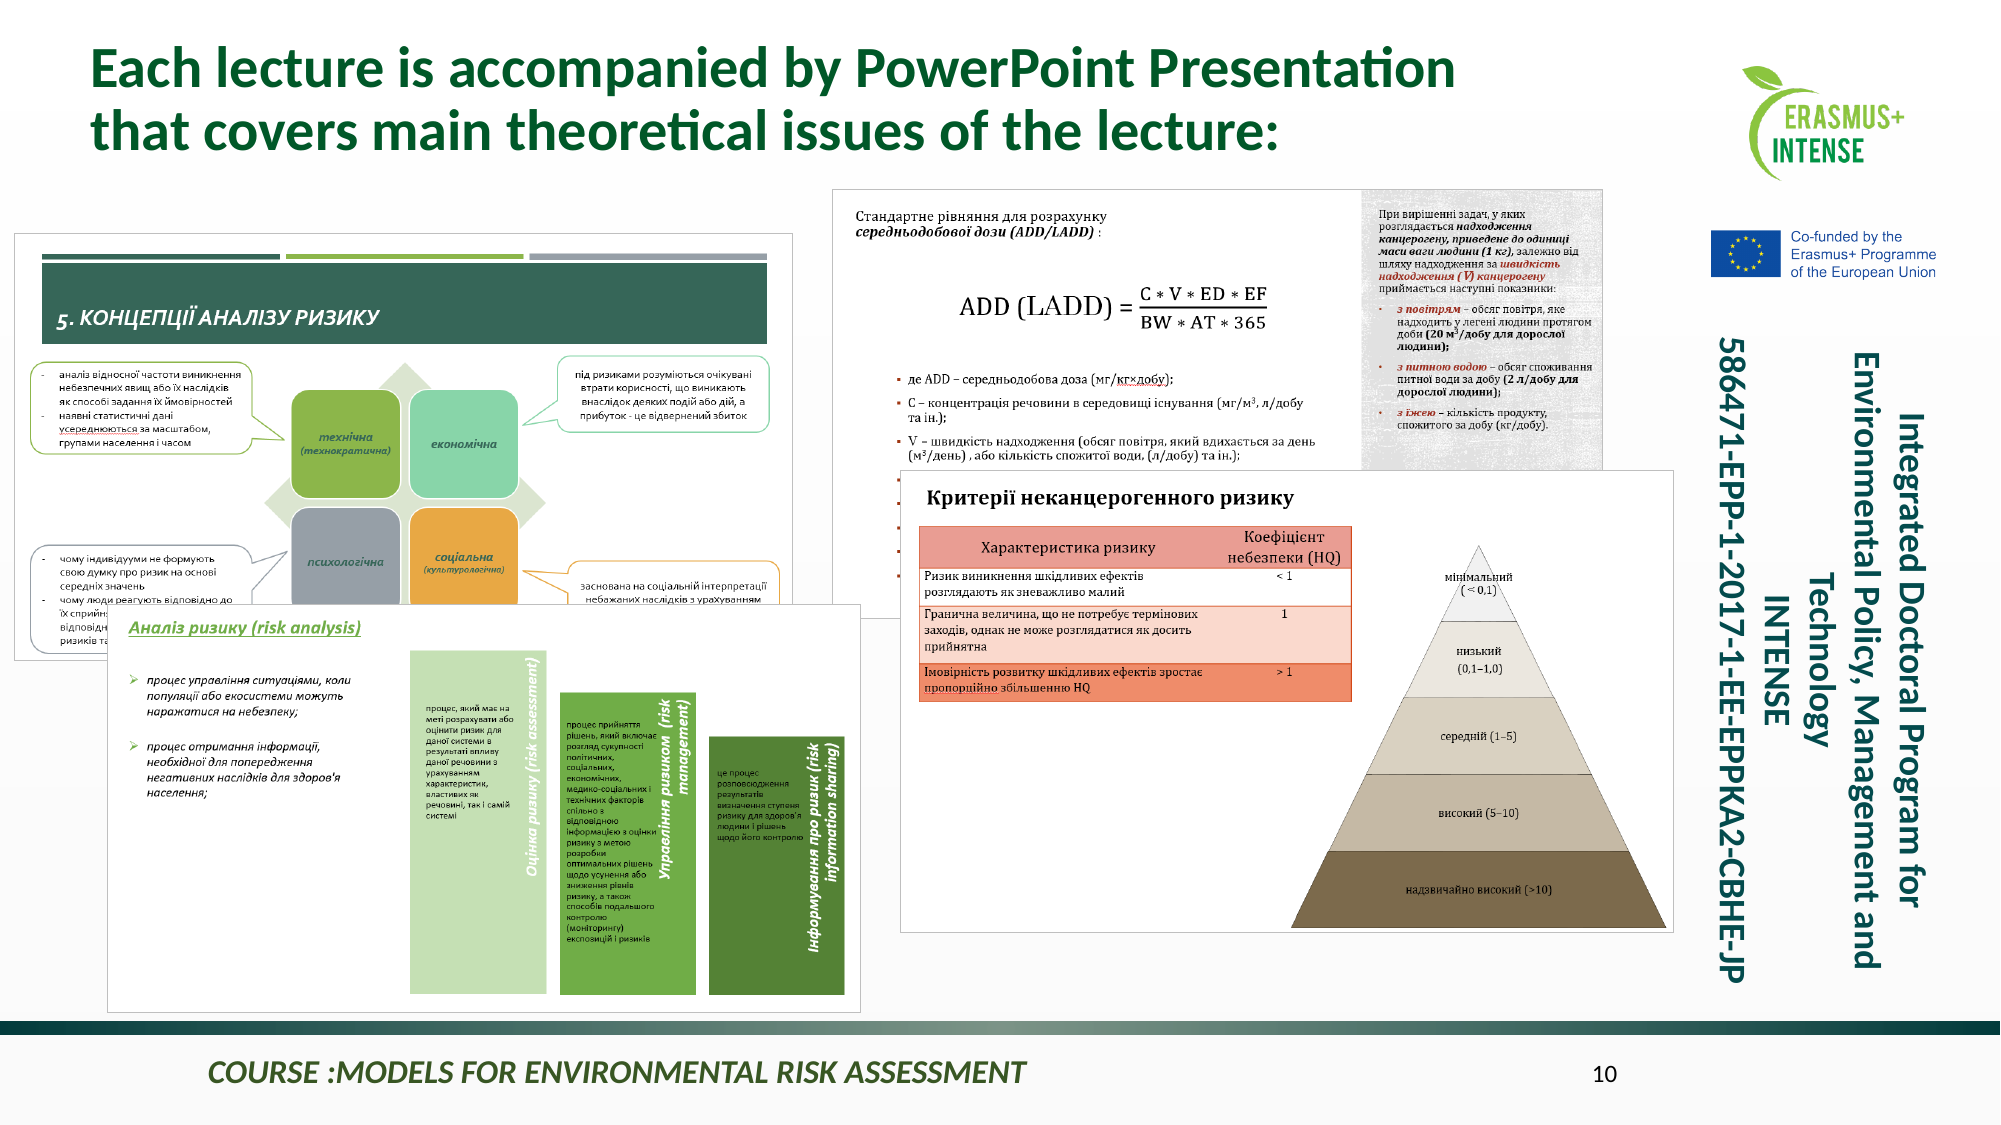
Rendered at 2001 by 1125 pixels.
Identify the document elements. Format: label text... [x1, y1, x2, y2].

picture [1711, 230, 1936, 280]
list Each lecture is accompanied by PowerPoint Presentation that covers main theoretical issues of the lecture: [75, 29, 1562, 171]
picture [1742, 66, 1905, 181]
picture [14, 189, 1674, 1013]
footer COURSE :MODELS FOR ENVIRONMENTAL RISK ASSESSMENT [192, 1012, 1854, 1125]
